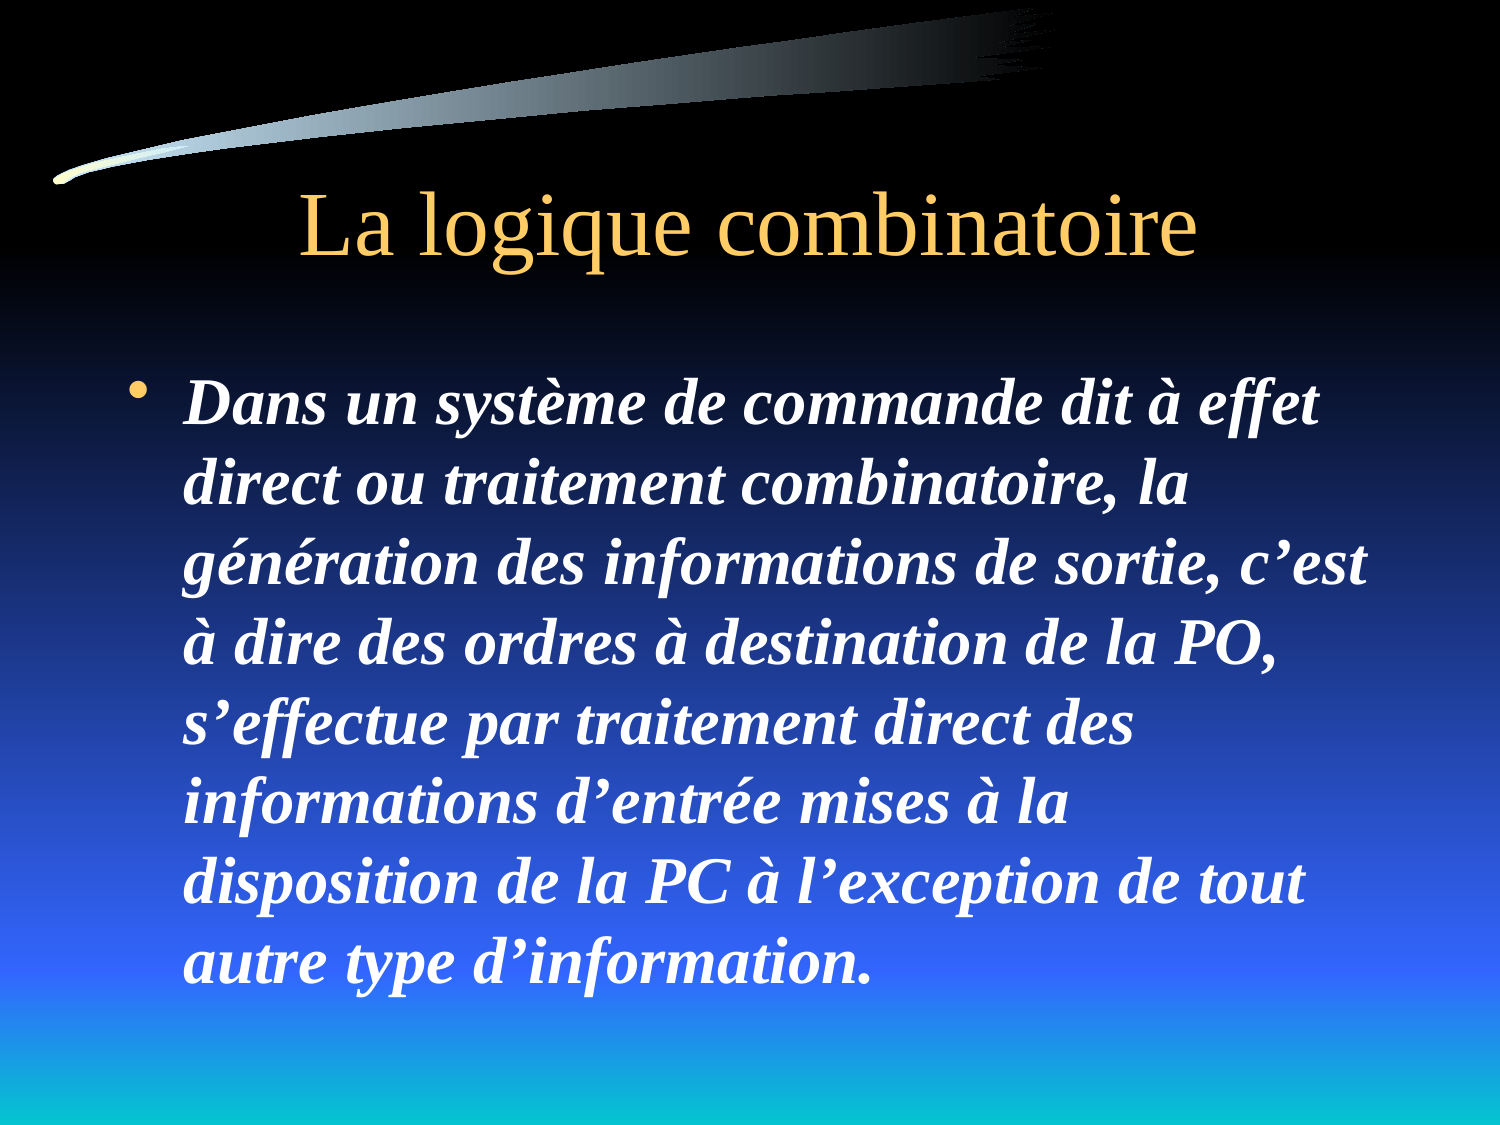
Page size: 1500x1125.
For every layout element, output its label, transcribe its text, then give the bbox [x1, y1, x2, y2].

list Dans un système de commande dit à effet direct ou traitement combinatoire, la génération des informations de sortie, c’est à dire des ordres à destination de la PO, s’effectue par traitement direct des informations d’entrée mises à la disposition de la PC à l’exception de tout autre type d’information. [112, 350, 1388, 1025]
title La logique combinatoire [112, 125, 1388, 313]
